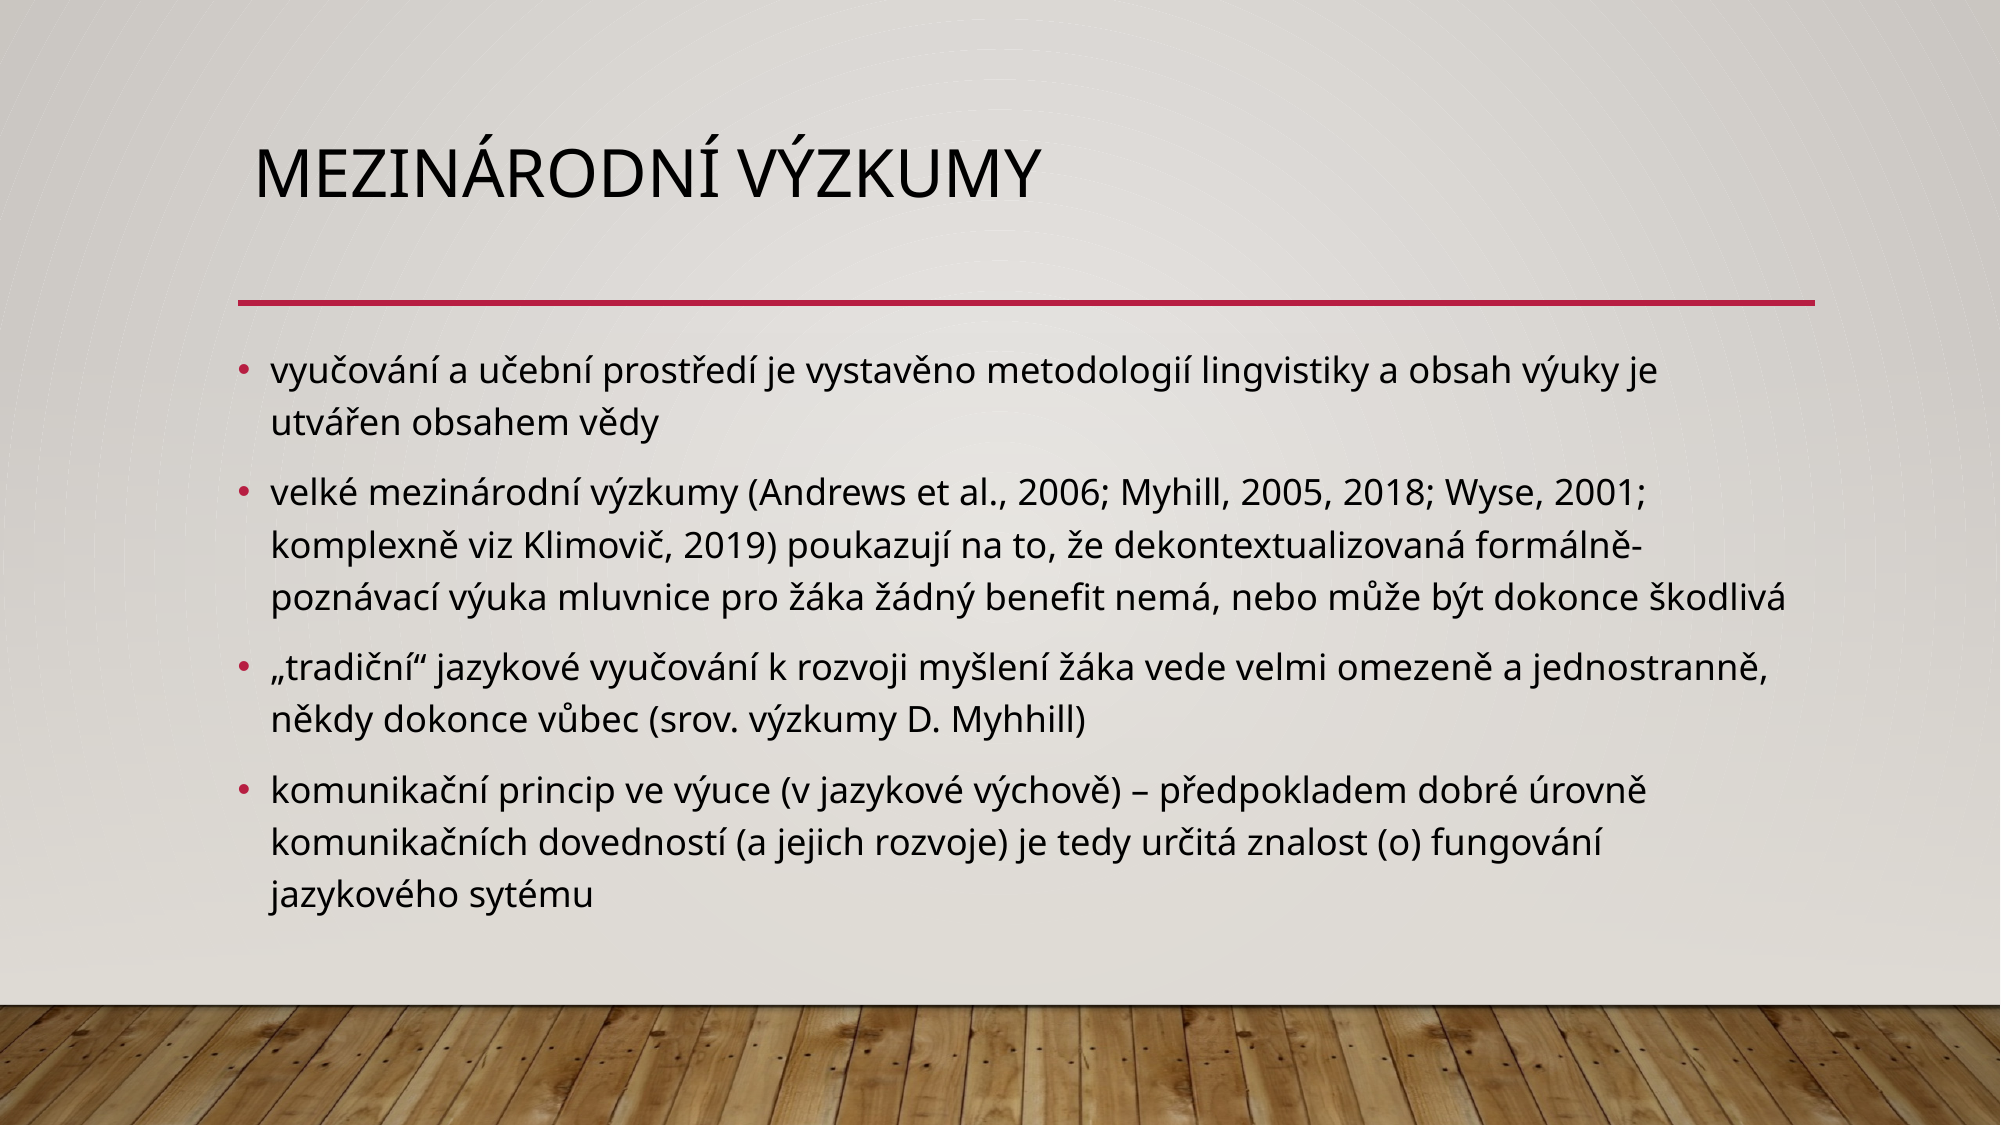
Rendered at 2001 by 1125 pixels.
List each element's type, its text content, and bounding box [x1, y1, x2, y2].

list vyučování a učební prostředí je vystavěno metodologií lingvistiky a obsah výuky je utvářen obsahem vědy velké mezinárodní výzkumy (Andrews et al., 2006; Myhill, 2005, 2018; Wyse, 2001; komplexně viz Klimovič, 2019) poukazují na to, že dekontextualizovaná formálně-poznávací výuka mluvnice pro žáka žádný benefit nemá, nebo může být dokonce škodlivá „tradiční“ jazykové vyučování k rozvoji myšlení žáka vede velmi omezeně a jednostranně, někdy dokonce vůbec (srov. výzkumy D. Myhhill) komunikační princip ve výuce (v jazykové výchově) – předpokladem dobré úrovně komunikačních dovedností (a jejich rozvoje) je tedy určitá znalost (o) fungování jazykového sytému [222, 330, 1814, 981]
title Mezinárodní výzkumy [238, 131, 1814, 305]
picture [0, 1005, 2000, 1125]
